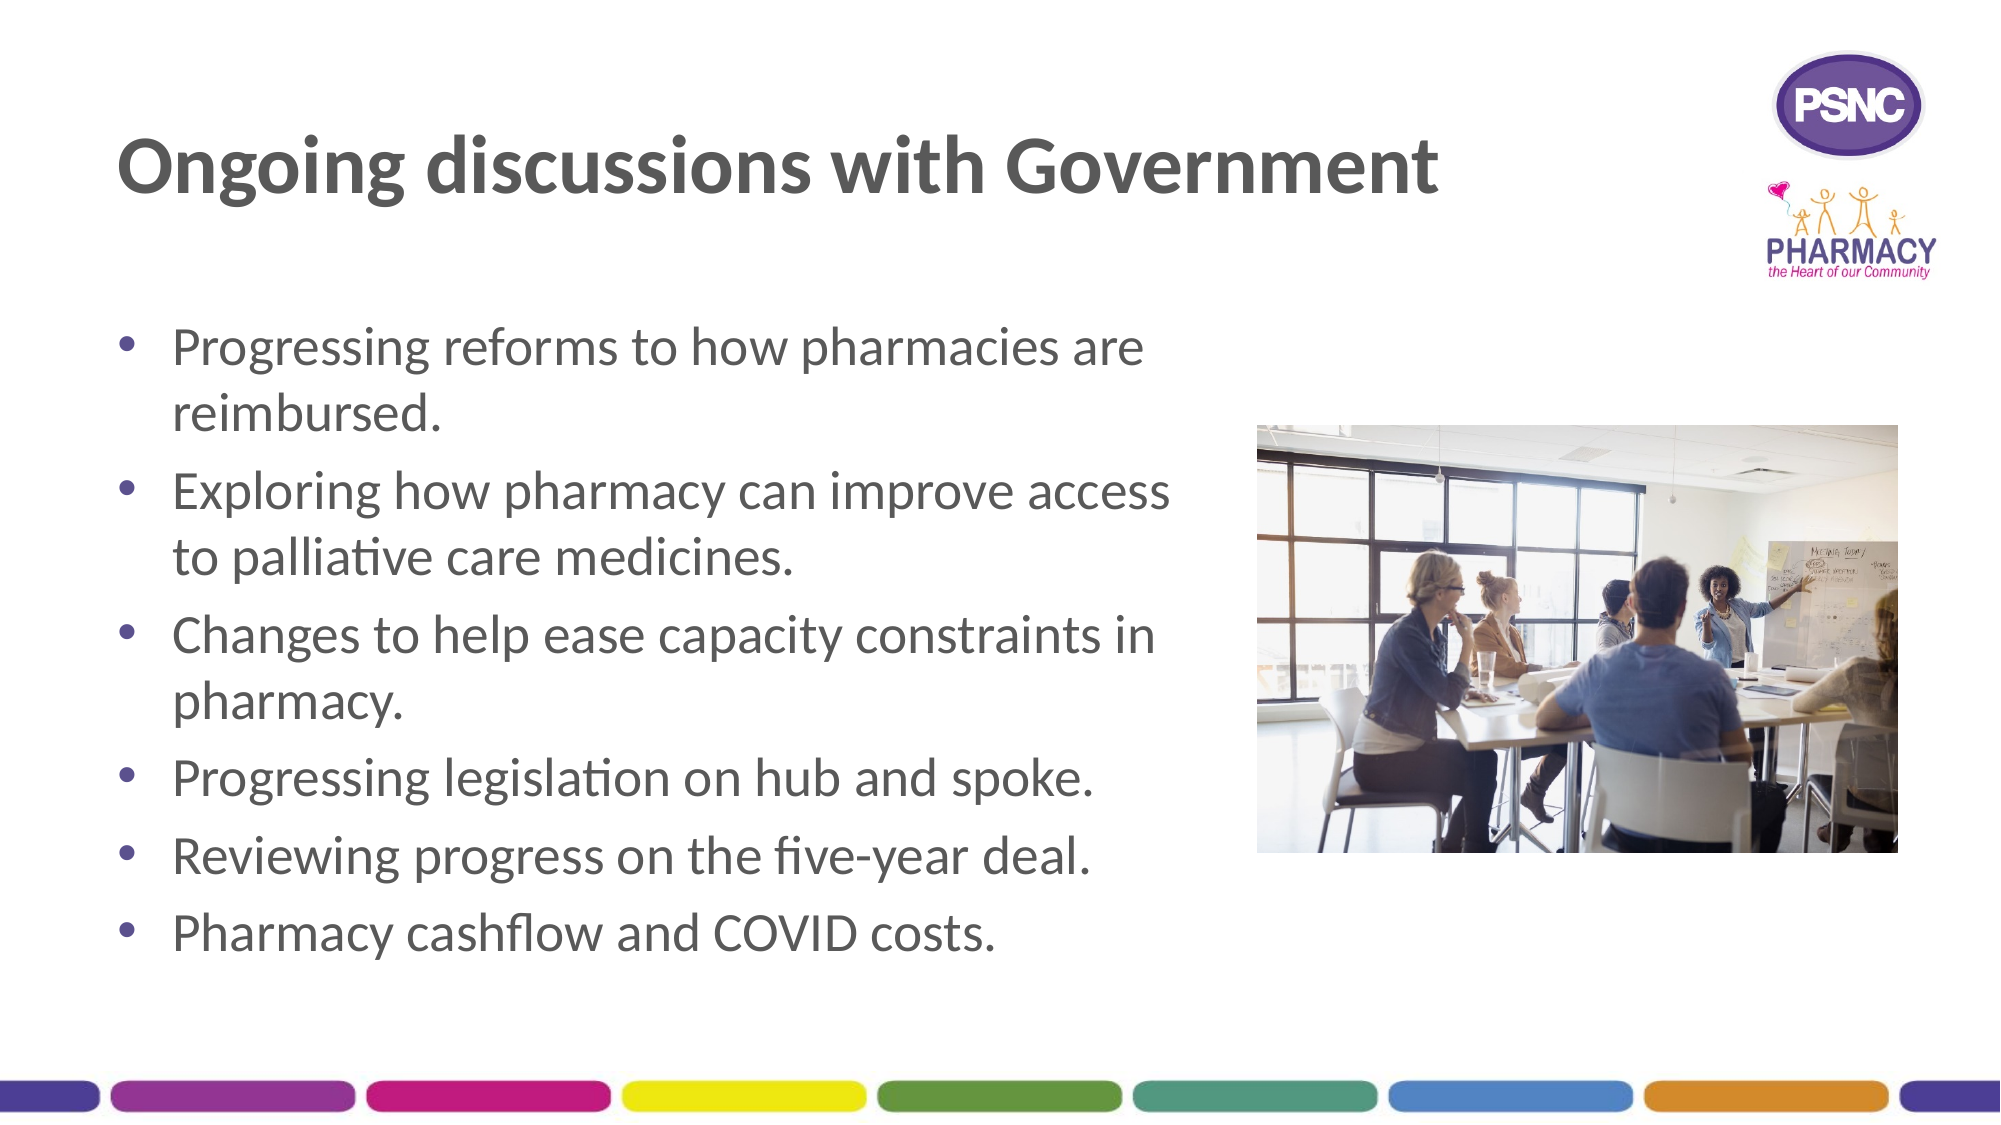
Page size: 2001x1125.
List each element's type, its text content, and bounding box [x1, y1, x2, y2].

picture [1742, 39, 1954, 289]
picture [0, 1071, 2000, 1123]
list Progressing reforms to how pharmacies are reimbursed. Exploring how pharmacy can improve access to palliative care medicines. Changes to help ease capacity constraints in pharmacy. Progressing legislation on hub and spoke. Reviewing progress on the five-year deal. Pharmacy cashflow and COVID costs. [102, 302, 1225, 976]
title Ongoing discussions with Government [102, 43, 1721, 278]
picture [1257, 425, 1898, 853]
